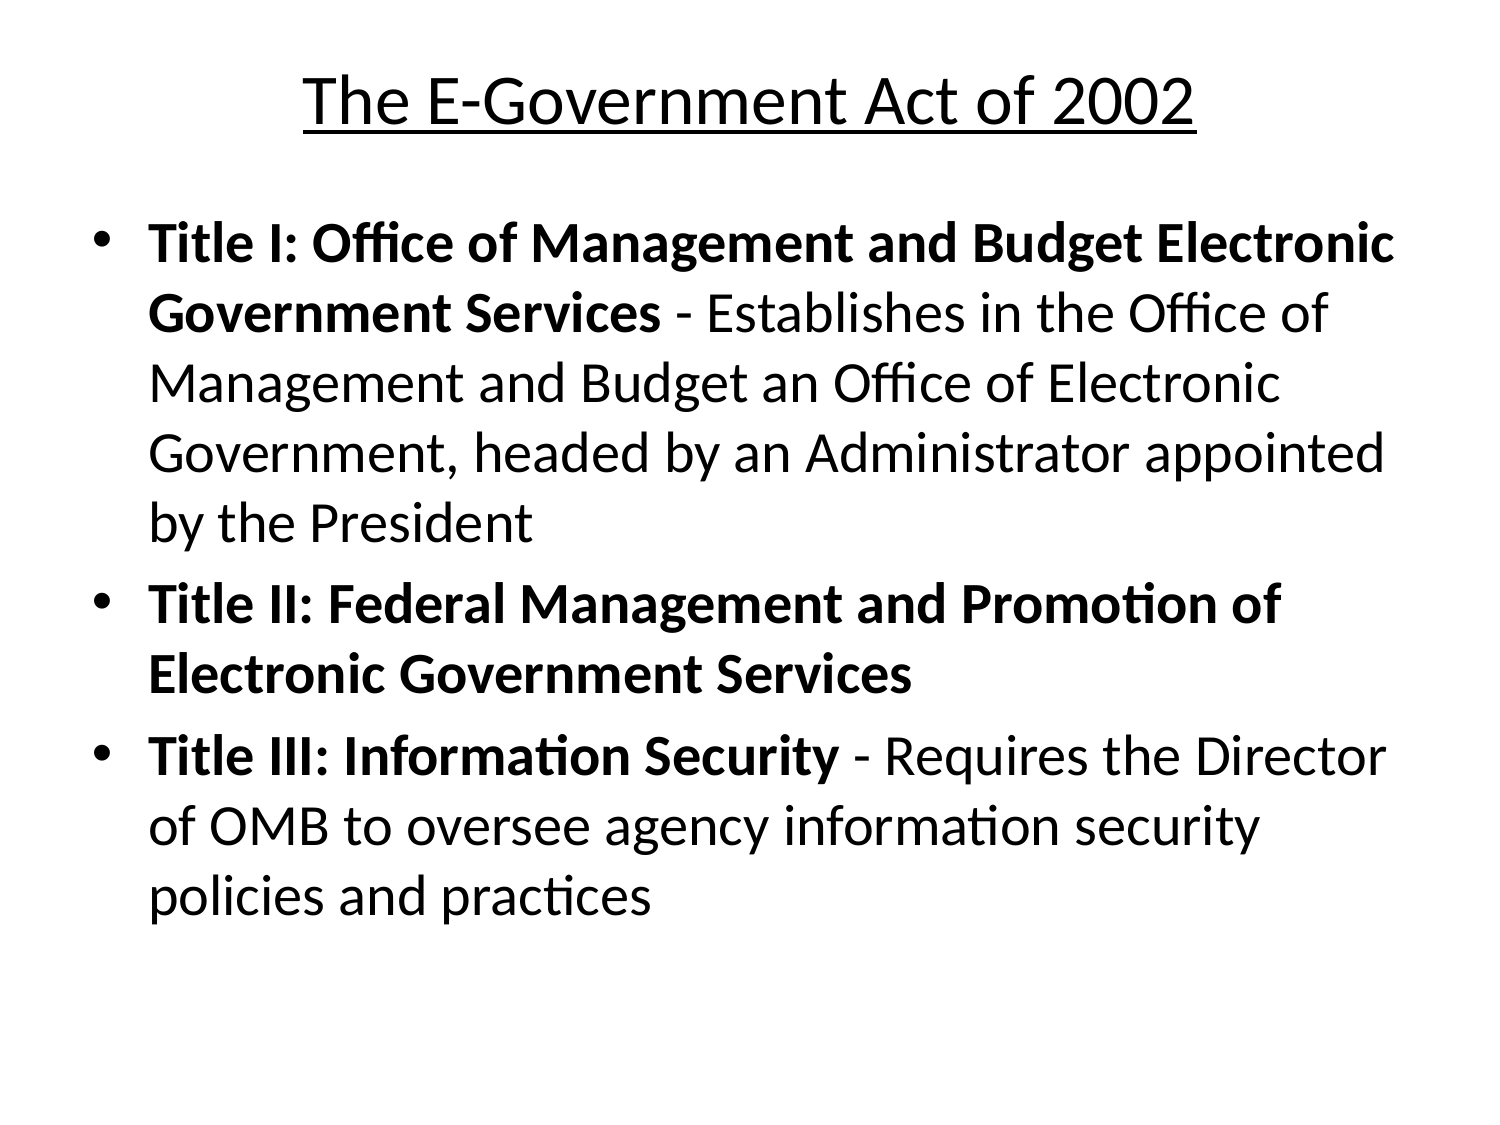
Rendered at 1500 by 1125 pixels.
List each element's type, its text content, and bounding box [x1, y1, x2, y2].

title The E-Government Act of 2002 [75, 45, 1425, 233]
list Title I: Office of Management and Budget Electronic Government Services - Establishes in the Office of Management and Budget an Office of Electronic Government, headed by an Administrator appointed by the President Title II: Federal Management and Promotion of Electronic Government Services Title III: Information Security - Requires the Director of OMB to oversee agency information security policies and practices [76, 196, 1427, 998]
